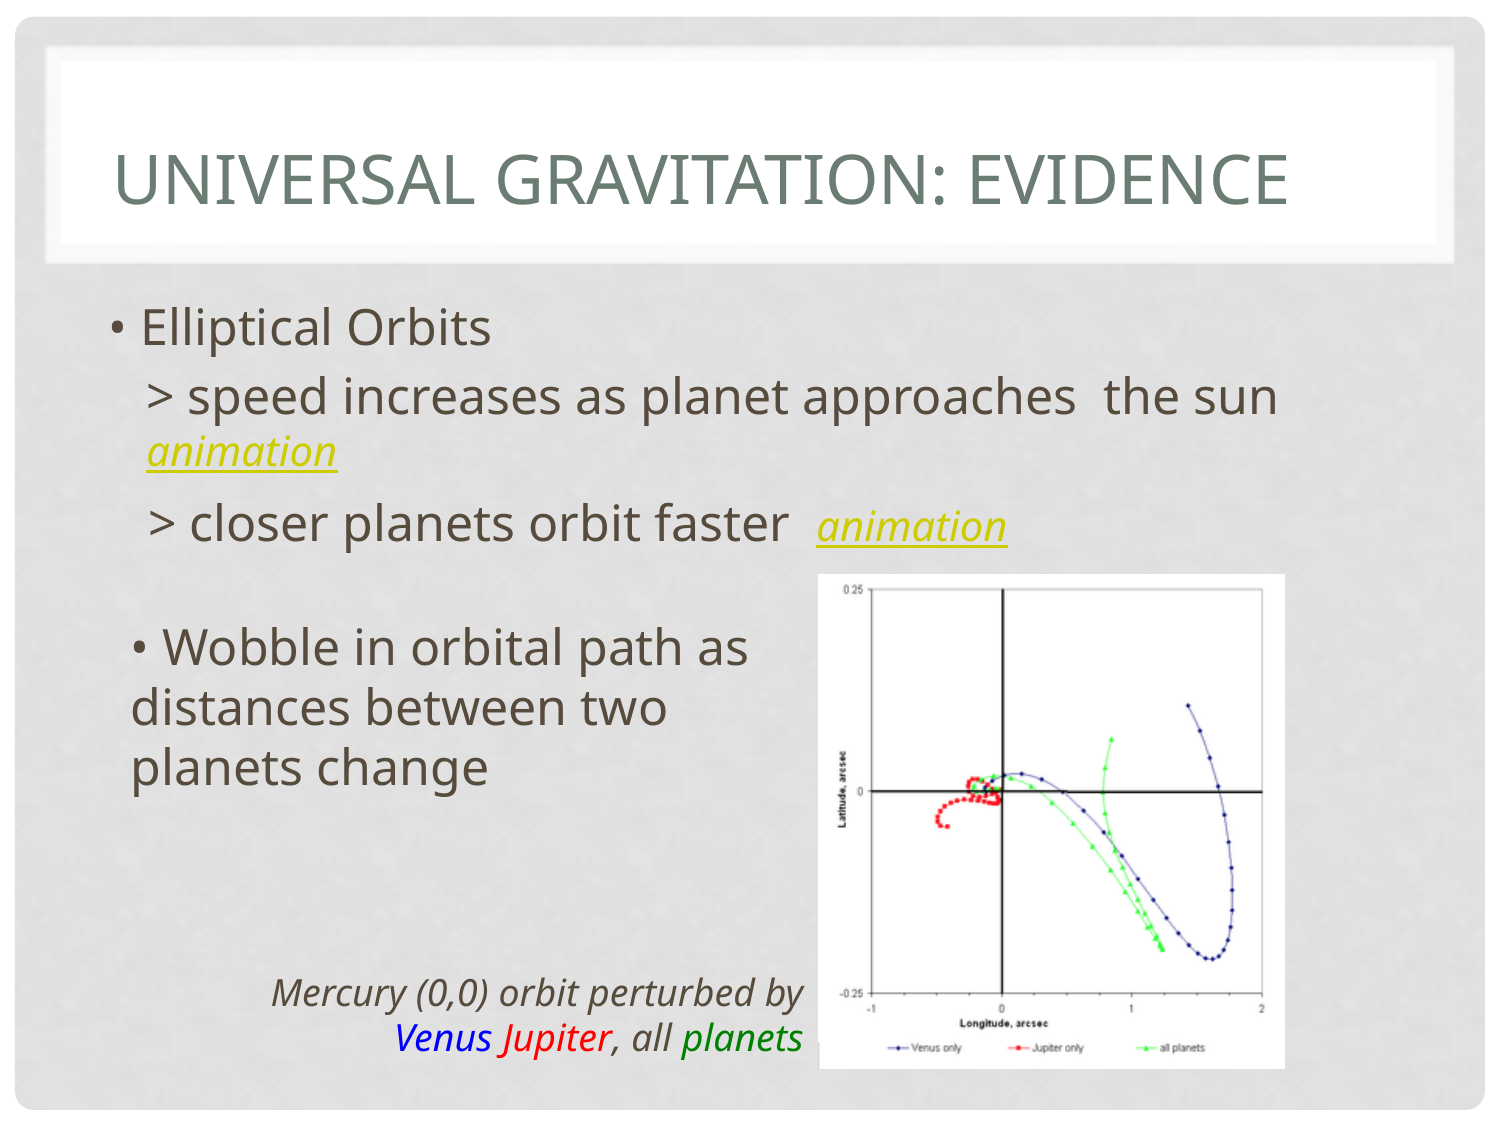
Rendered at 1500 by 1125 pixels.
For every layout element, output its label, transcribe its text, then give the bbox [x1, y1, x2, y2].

title Universal Gravitation: EVIDENCE [69, 92, 1425, 263]
list • Elliptical Orbits > speed increases as planet approaches the sun animation > closer planets orbit faster animation [75, 287, 1425, 486]
text_box Mercury (0,0) orbit perturbed by Venus Jupiter, all planets [197, 961, 818, 1067]
text_box • Wobble in orbital path as distances between two planets change [115, 607, 818, 848]
picture [818, 574, 1286, 1069]
